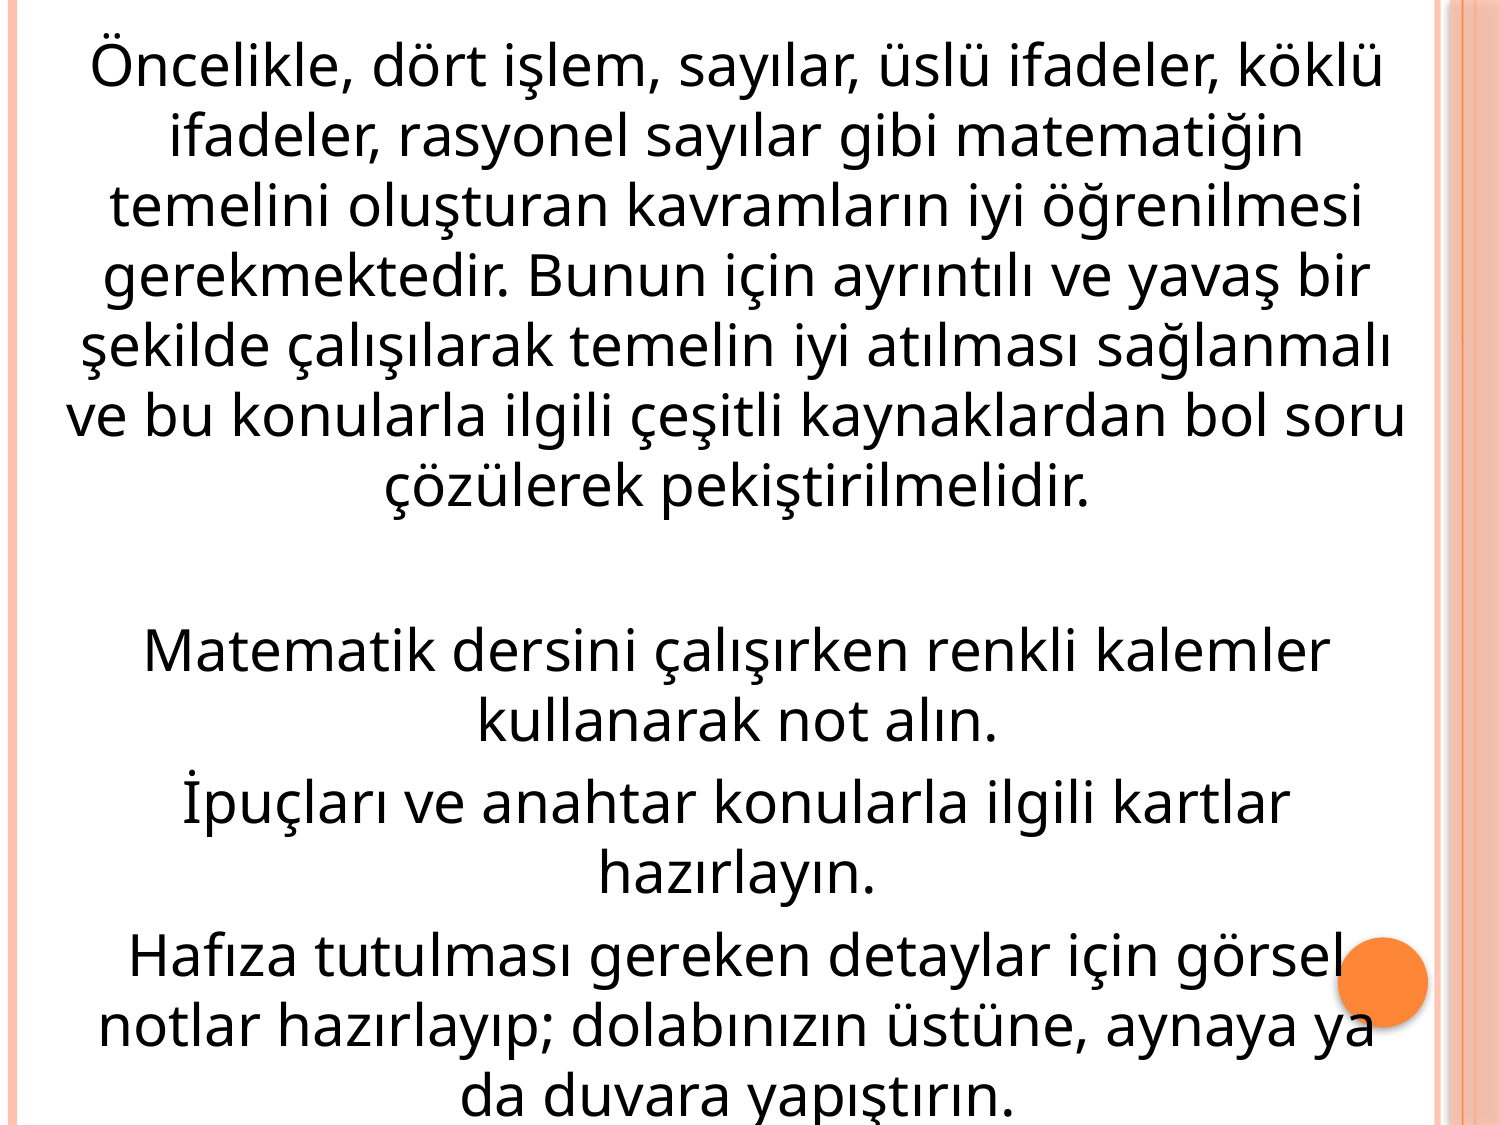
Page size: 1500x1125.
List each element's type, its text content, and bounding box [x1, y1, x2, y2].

list Öncelikle, dört işlem, sayılar, üslü ifadeler, köklü ifadeler, rasyonel sayılar gibi matematiğin temelini oluşturan kavramların iyi öğrenilmesi gerekmektedir. Bunun için ayrıntılı ve yavaş bir şekilde çalışılarak temelin iyi atılması sağlanmalı ve bu konularla ilgili çeşitli kaynaklardan bol soru çözülerek pekiştirilmelidir. Matematik dersini çalışırken renkli kalemler kullanarak not alın. İpuçları ve anahtar konularla ilgili kartlar hazırlayın. Hafıza tutulması gereken detaylar için görsel notlar hazırlayıp; dolabınızın üstüne, aynaya ya da duvara yapıştırın. Kakuro, sudoku, satranç, mangana ya da sayı bulmacaları gibi stratejik oyunlar dikkat ve algı becerisini güçlendireceğinden; matematik dersini öğrenme konusunda katkı sağlayacaktır. [0, 20, 1430, 821]
